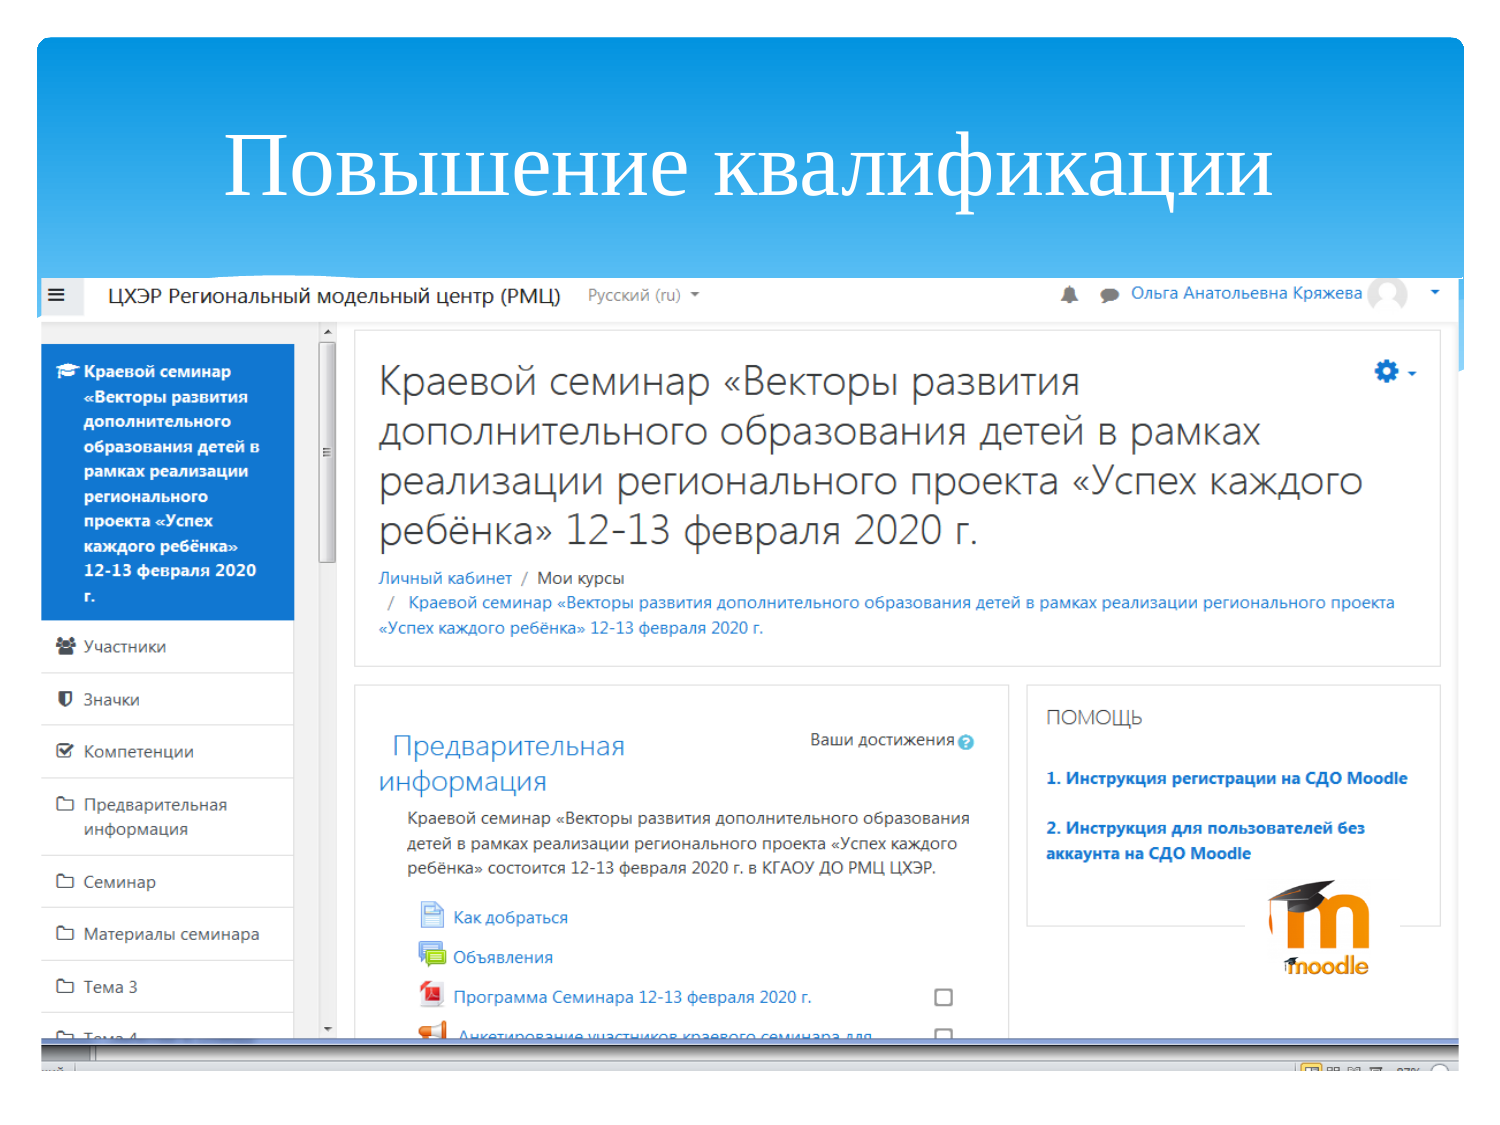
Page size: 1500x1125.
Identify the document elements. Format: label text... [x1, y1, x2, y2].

title Повышение квалификации [75, 55, 1425, 261]
picture [41, 278, 1459, 1071]
